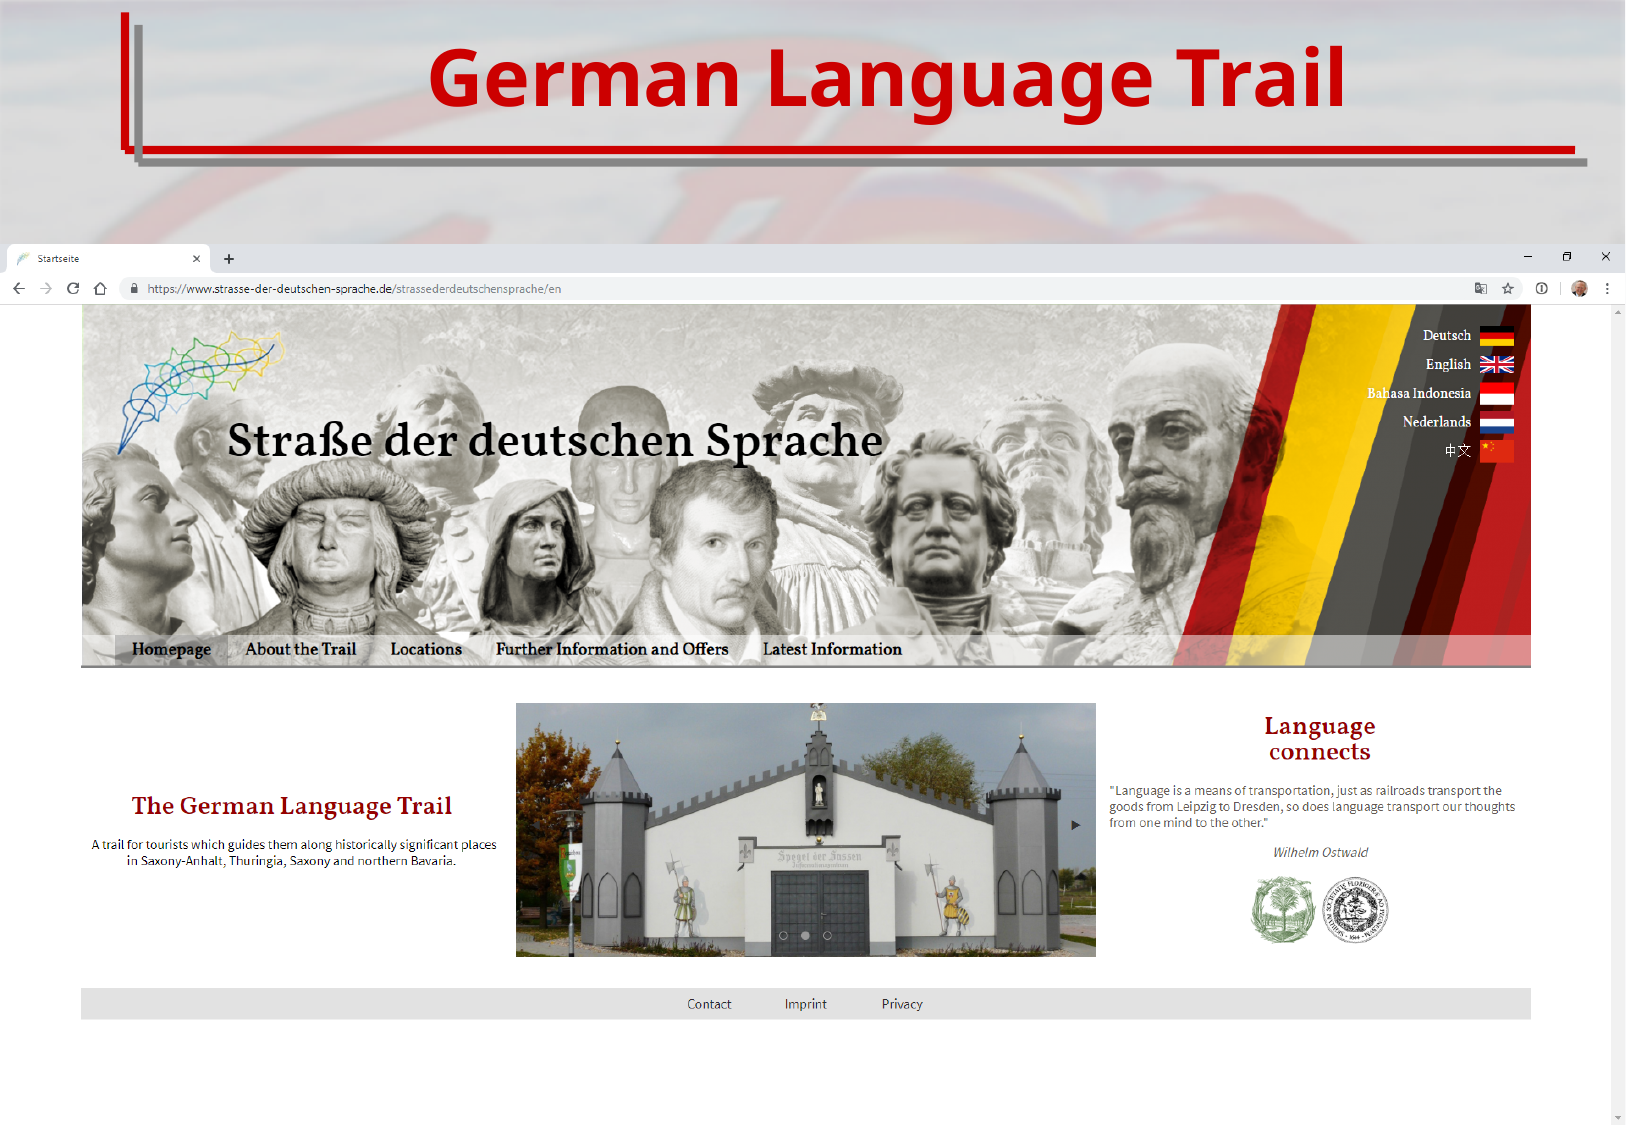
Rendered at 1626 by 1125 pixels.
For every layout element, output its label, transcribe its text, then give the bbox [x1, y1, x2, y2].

picture [0, 0, 1626, 1125]
title German Language Trail [150, 12, 1625, 138]
